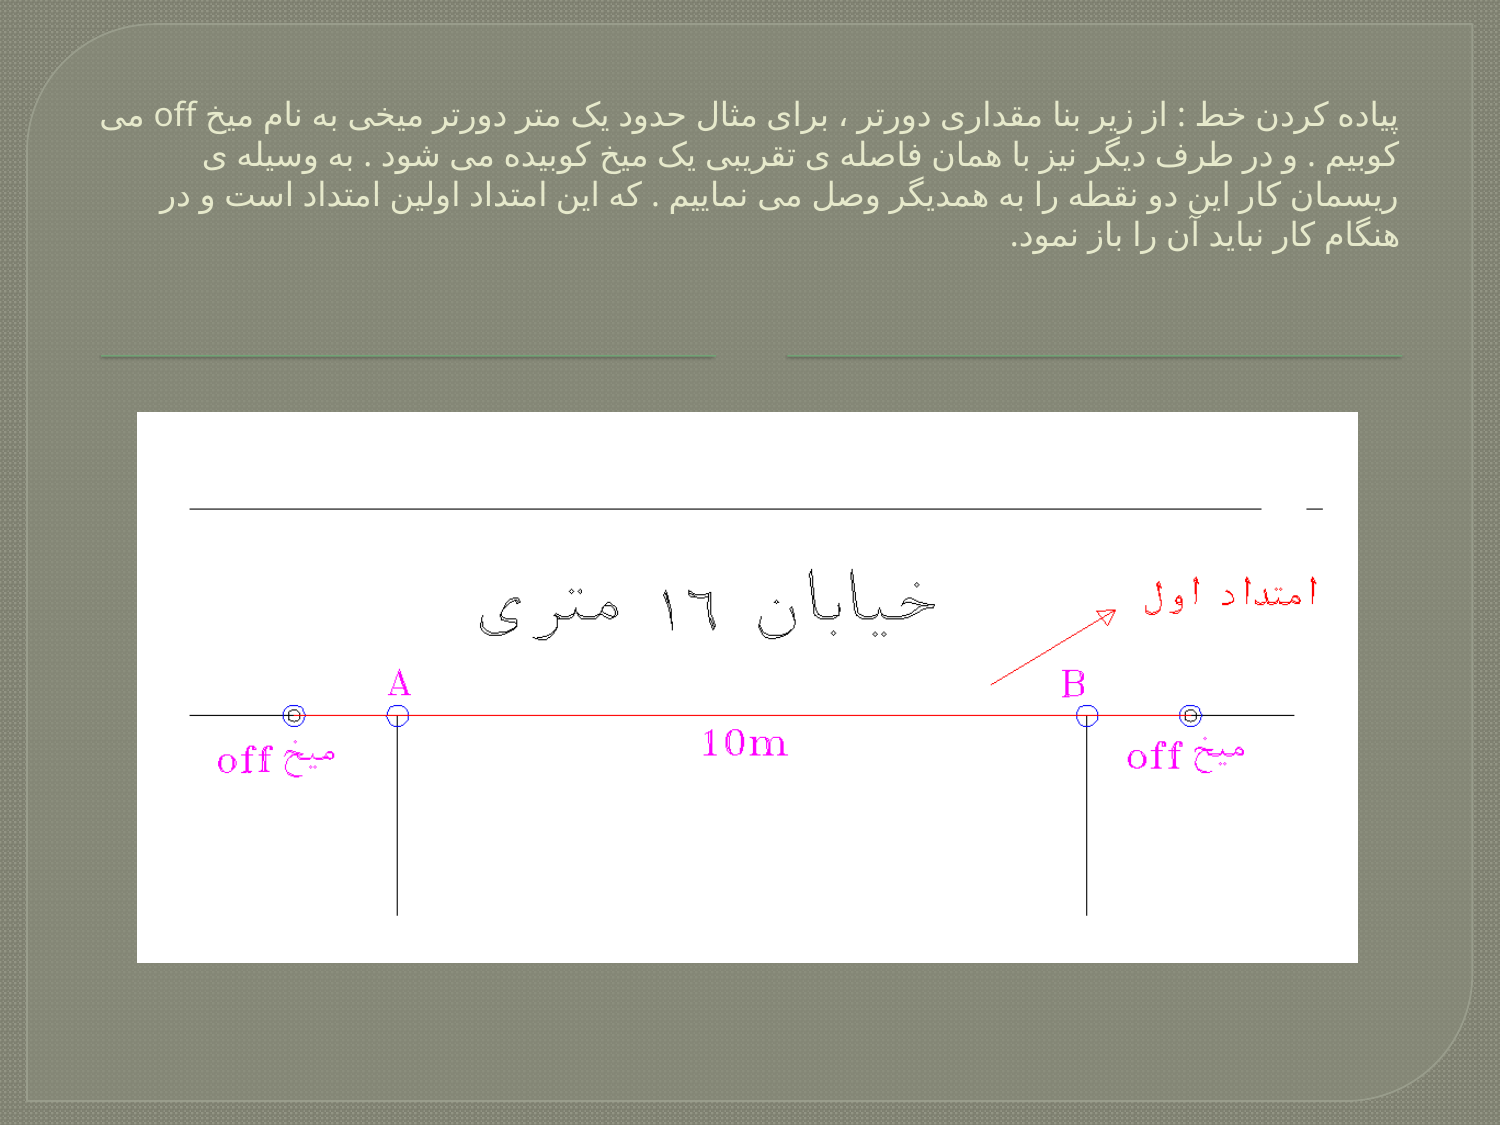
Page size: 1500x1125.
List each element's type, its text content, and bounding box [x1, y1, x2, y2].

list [137, 412, 1359, 963]
title پیاده کردن خط : از زیر بنا مقداری دورتر ، برای مثال حدود یک متر دورتر میخی به نام میخ off می کوبیم . و در طرف دیگر نیز با همان فاصله ی تقریبی یک میخ کوبیده می شود . به وسیله ی ریسمان کار این دو نقطه را به همدیگر وصل می نماییم . که این امتداد اولین امتداد است و در هنگام کار نباید آن را باز نمود. [75, 41, 1425, 300]
